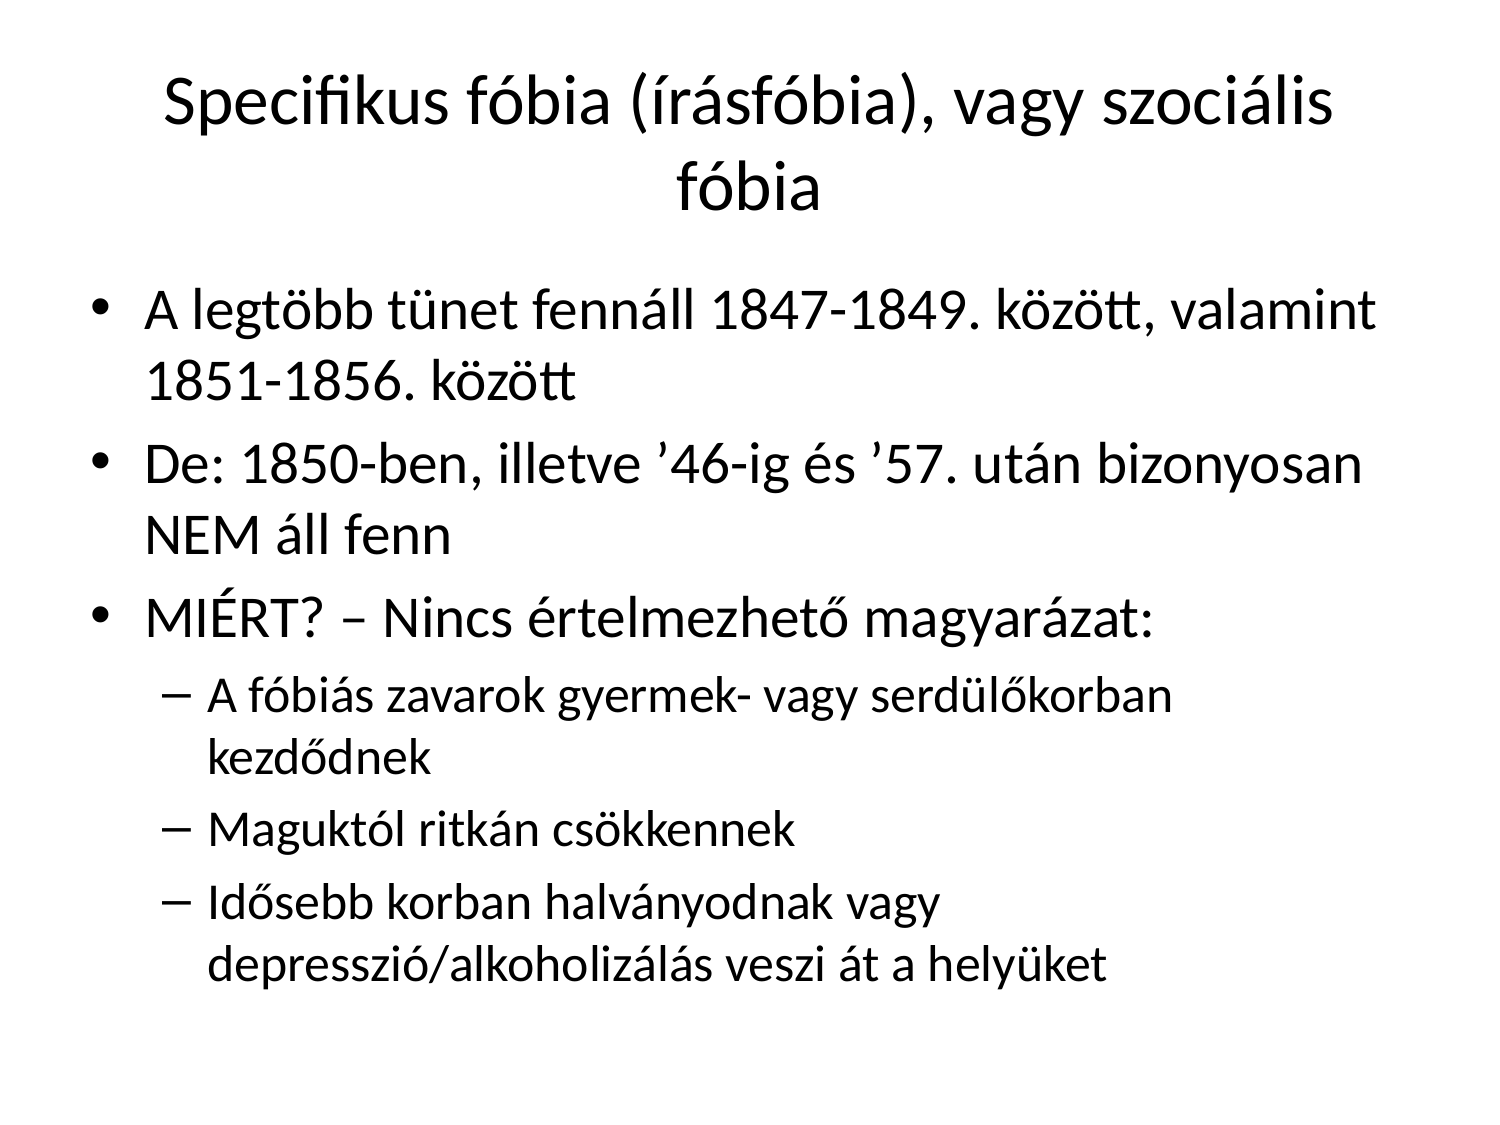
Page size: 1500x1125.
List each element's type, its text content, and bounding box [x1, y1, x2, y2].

list A legtöbb tünet fennáll 1847-1849. között, valamint 1851-1856. között De: 1850-ben, illetve ’46-ig és ’57. után bizonyosan NEM áll fenn MIÉRT? – Nincs értelmezhető magyarázat: A fóbiás zavarok gyermek- vagy serdülőkorban kezdődnek Maguktól ritkán csökkennek Idősebb korban halványodnak vagy depresszió/alkoholizálás veszi át a helyüket [75, 262, 1425, 1005]
title Specifikus fóbia (írásfóbia), vagy szociális fóbia [75, 45, 1425, 233]
